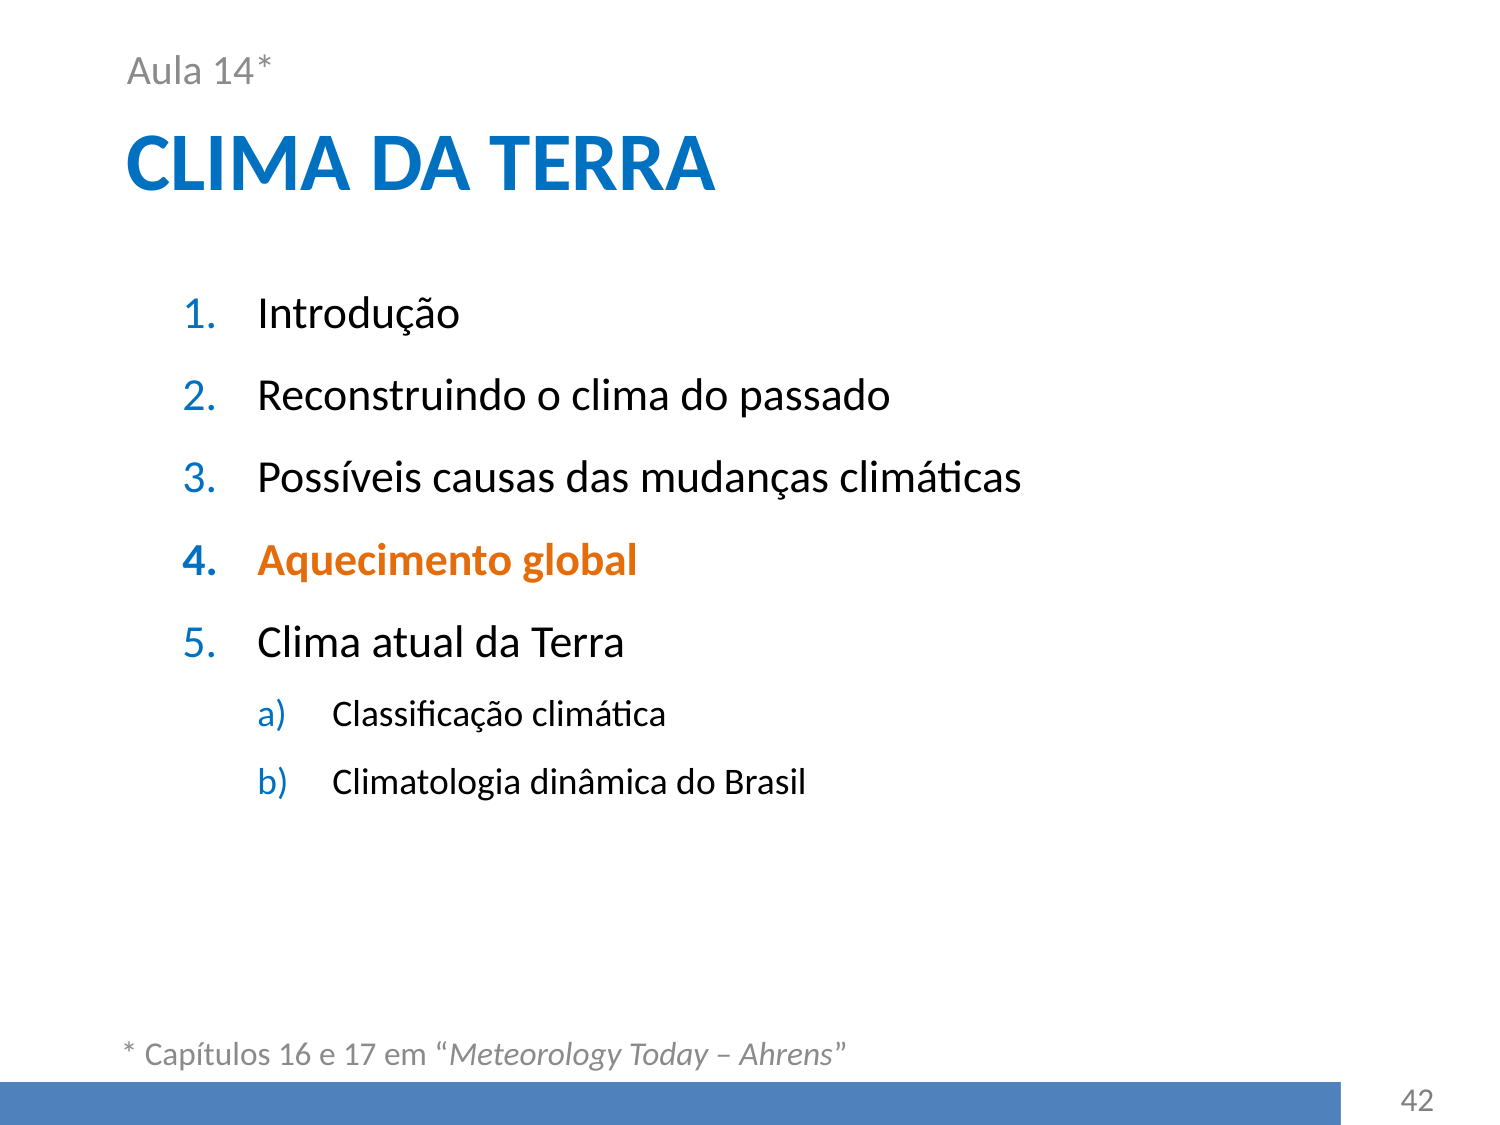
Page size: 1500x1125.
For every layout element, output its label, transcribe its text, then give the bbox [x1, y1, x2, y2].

text_box [0, 1080, 1343, 1125]
list Aula 14* [112, 7, 1394, 100]
text_box * Capítulos 16 e 17 em “Meteorology Today – Ahrens” [106, 987, 1388, 1080]
title Clima da terra [112, 100, 1394, 232]
text_box Introdução Reconstruindo o clima do passado Possíveis causas das mudanças climáticas Aquecimento global Clima atual da Terra Classificação climática Climatologia dinâmica do Brasil [108, 219, 1385, 892]
